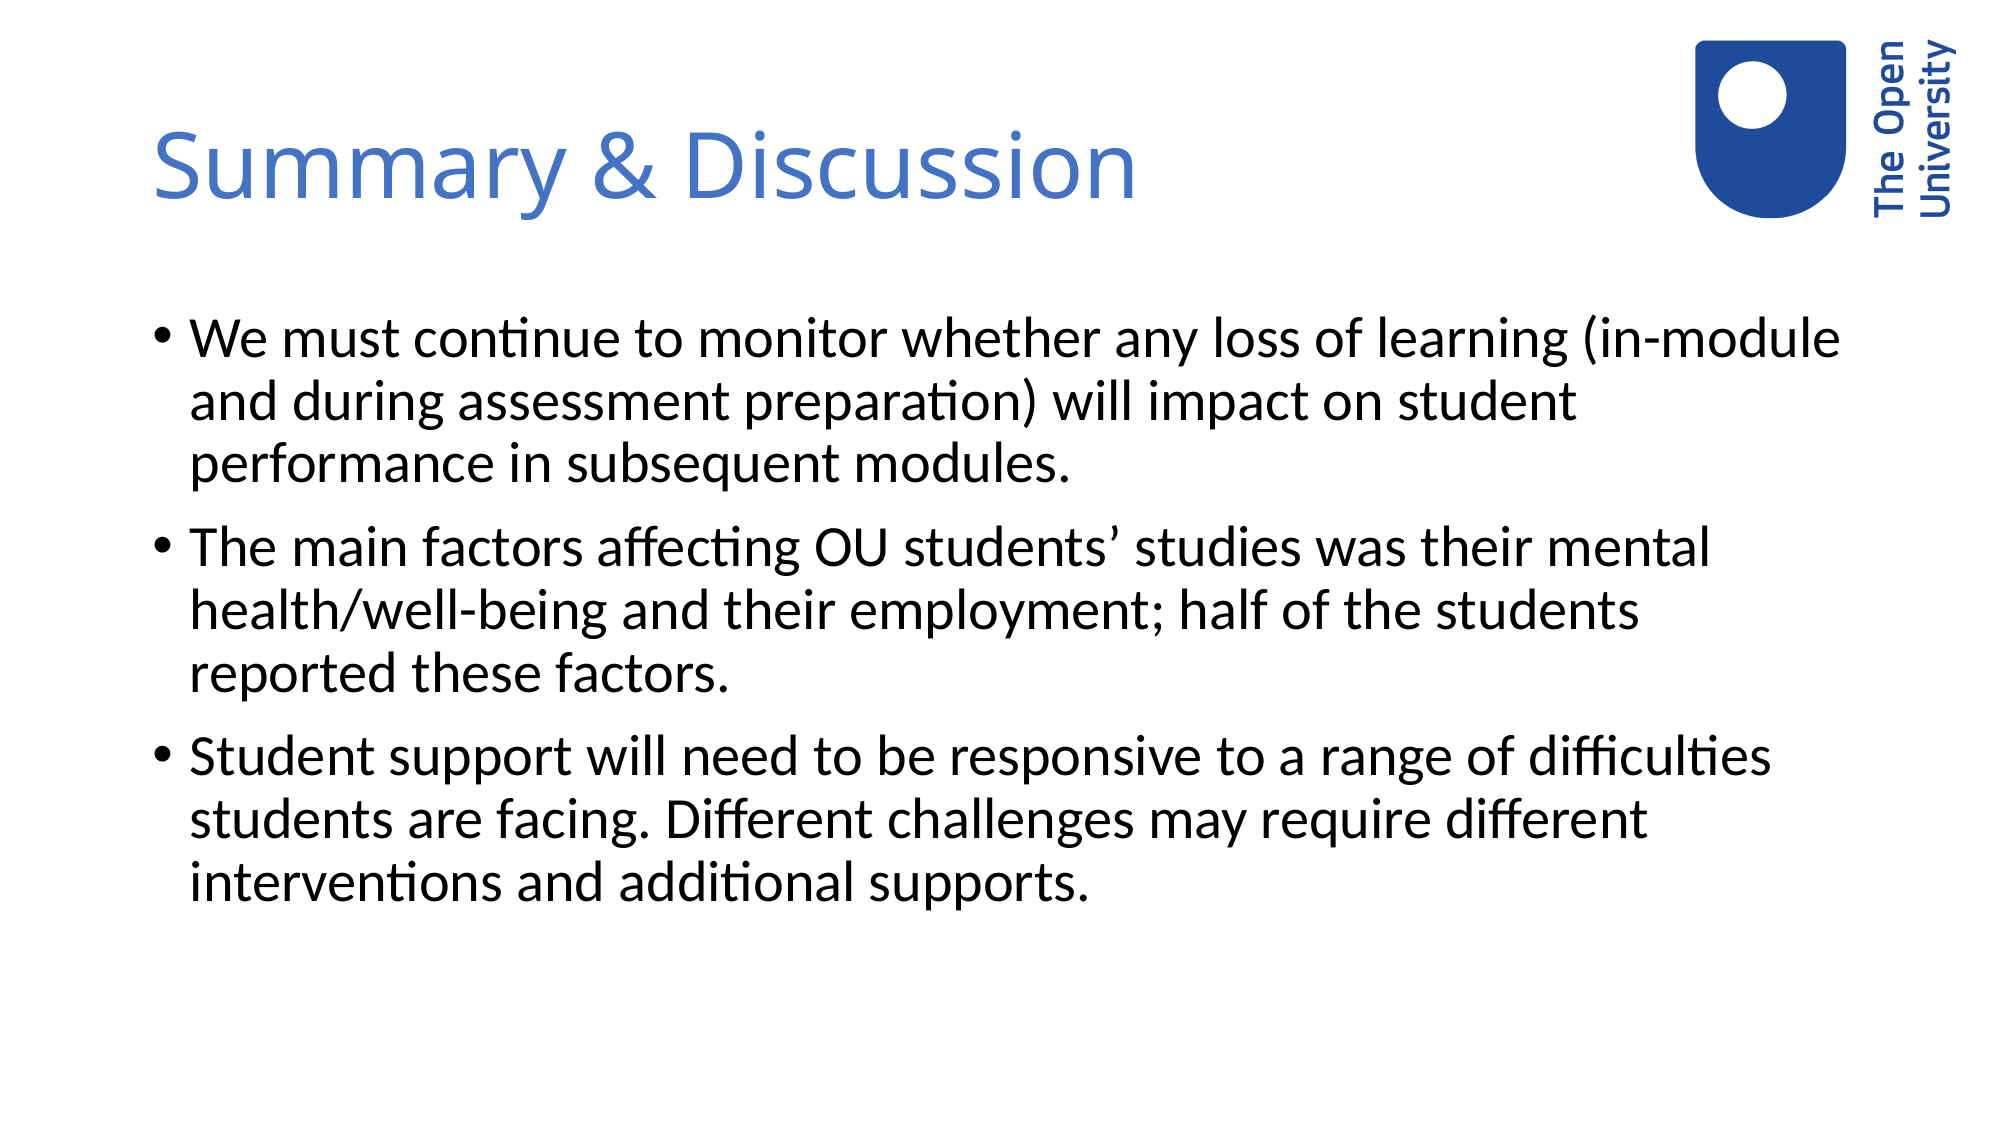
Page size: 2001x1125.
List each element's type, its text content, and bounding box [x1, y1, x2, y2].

picture [1689, 33, 1961, 284]
title Summary & Discussion [137, 59, 1689, 278]
list We must continue to monitor whether any loss of learning (in-module and during assessment preparation) will impact on student performance in subsequent modules. The main factors affecting OU students’ studies was their mental health/well-being and their employment; half of the students reported these factors. Student support will need to be responsive to a range of difficulties students are facing. Different challenges may require different interventions and additional supports. [137, 299, 1863, 1014]
